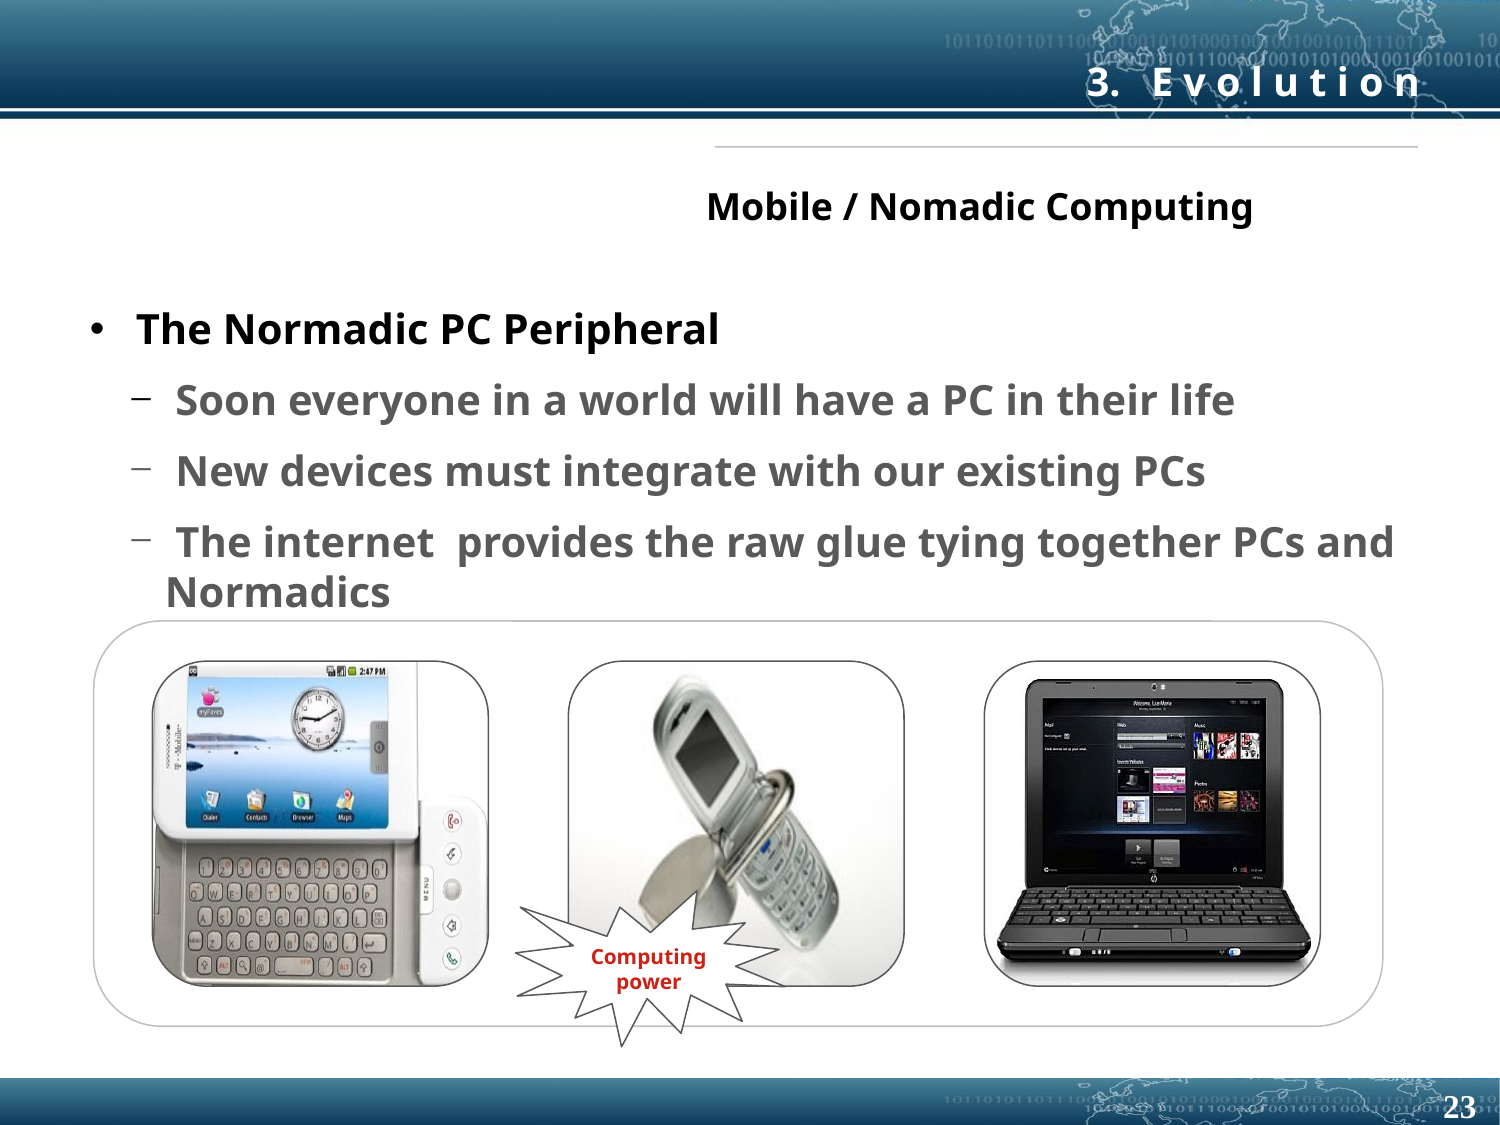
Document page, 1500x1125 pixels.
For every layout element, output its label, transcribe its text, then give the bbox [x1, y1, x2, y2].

picture [0, 0, 1500, 1125]
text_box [384, 30, 1436, 148]
text_box Mobile / Nomadic Computing [691, 175, 1430, 236]
text_box Computing power [515, 890, 786, 1047]
text_box [568, 661, 905, 987]
text_box The Normadic PC Peripheral Soon everyone in a world will have a PC in their life New devices must integrate with our existing PCs The internet provides the raw glue tying together PCs and Normadics [74, 295, 1425, 1032]
text_box [93, 620, 1383, 1027]
